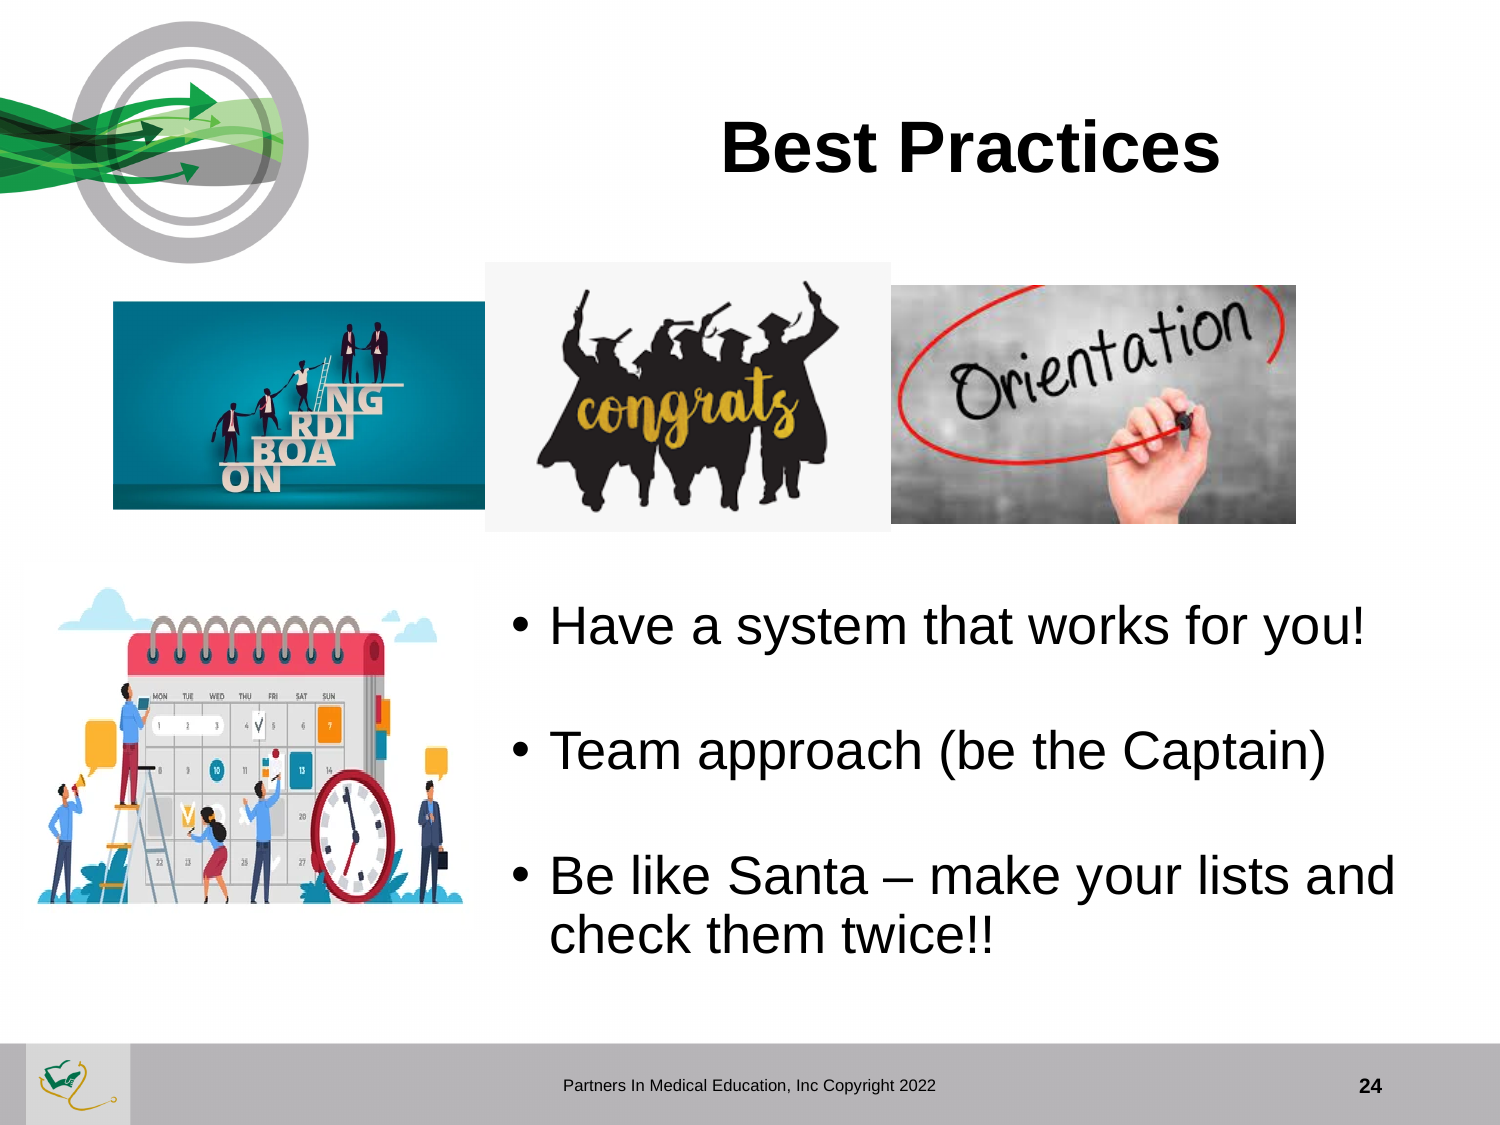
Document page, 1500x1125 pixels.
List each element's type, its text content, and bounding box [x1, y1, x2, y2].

slide_number 24 [1059, 1055, 1397, 1116]
footer Partners In Medical Education, Inc Copyright 2022 [496, 1055, 1004, 1116]
title Best Practices [326, 40, 1238, 258]
picture [0, 0, 1500, 1125]
text_box Have a system that works for you! Team approach (be the Captain) Be like Santa – make your lists and check them twice!! [496, 590, 1452, 981]
